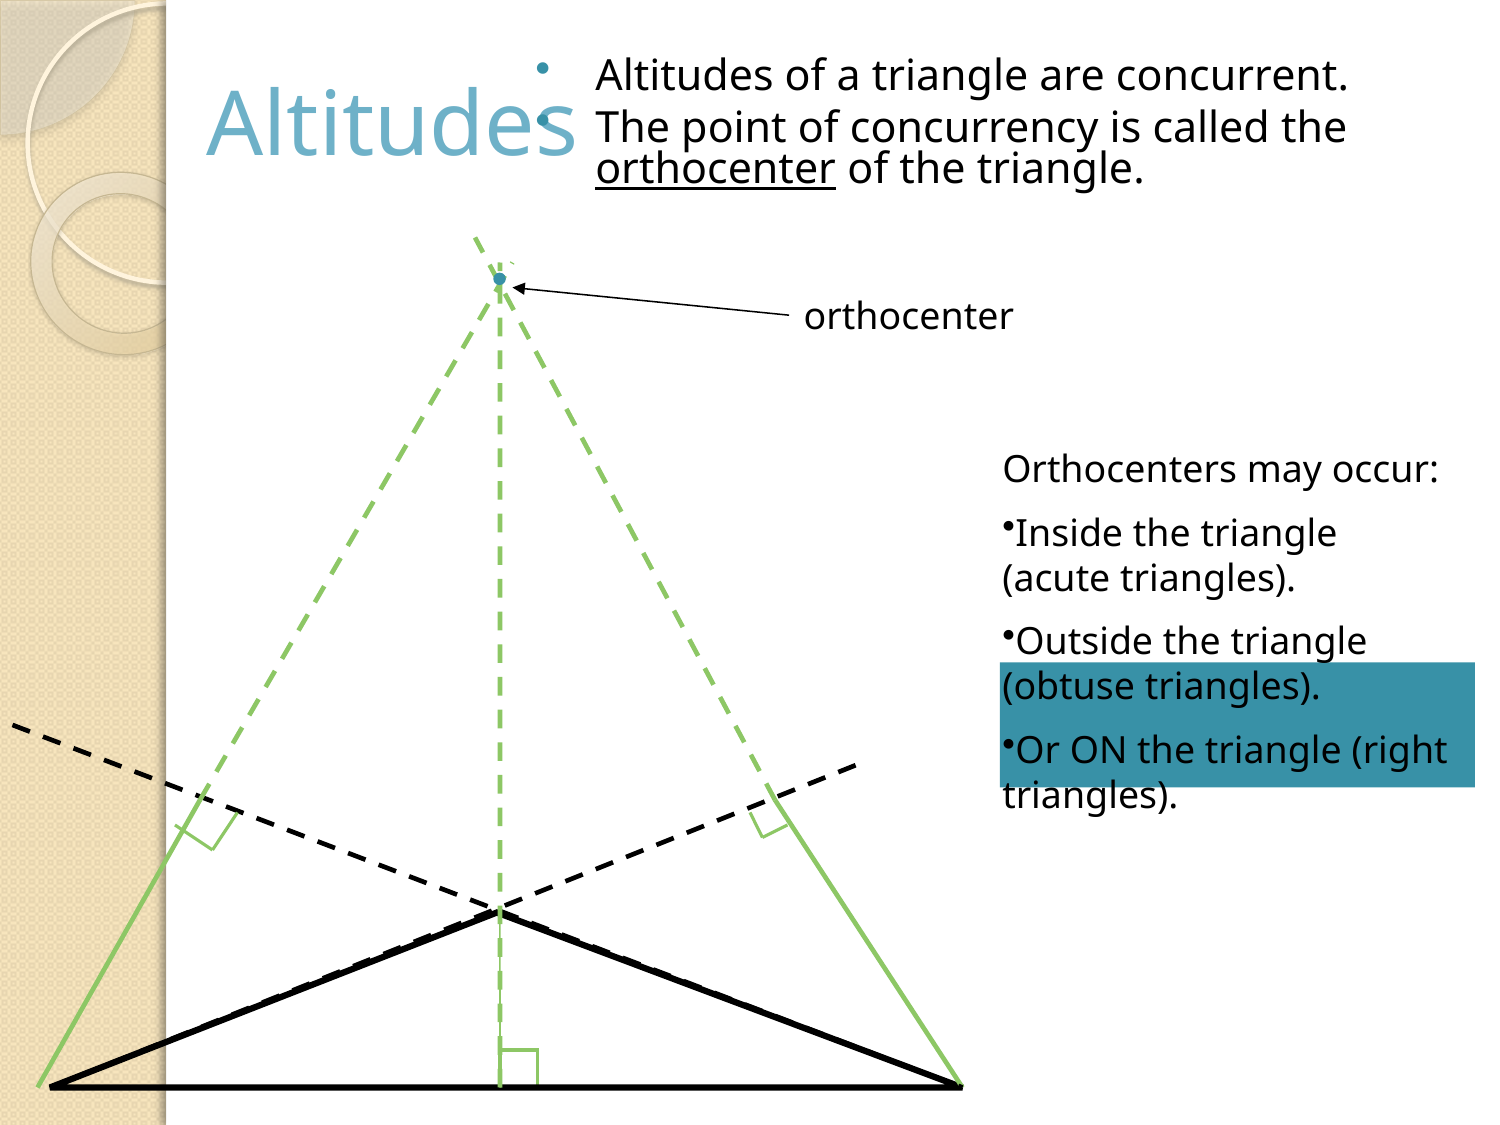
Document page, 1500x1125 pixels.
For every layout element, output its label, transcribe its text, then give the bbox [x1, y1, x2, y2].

text_box [491, 270, 508, 288]
text_box orthocenter [788, 285, 1164, 345]
title Altitudes [112, 0, 600, 240]
text_box Orthocenters may occur: Inside the triangle (acute triangles). Outside the triangle (obtuse triangles). Or ON the triangle (right triangles). [987, 437, 1500, 824]
text_box [512, 282, 788, 316]
list Altitudes of a triangle are concurrent. The point of concurrency is called the orthocenter of the triangle. [512, 50, 1375, 238]
text_box [51, 912, 961, 1088]
